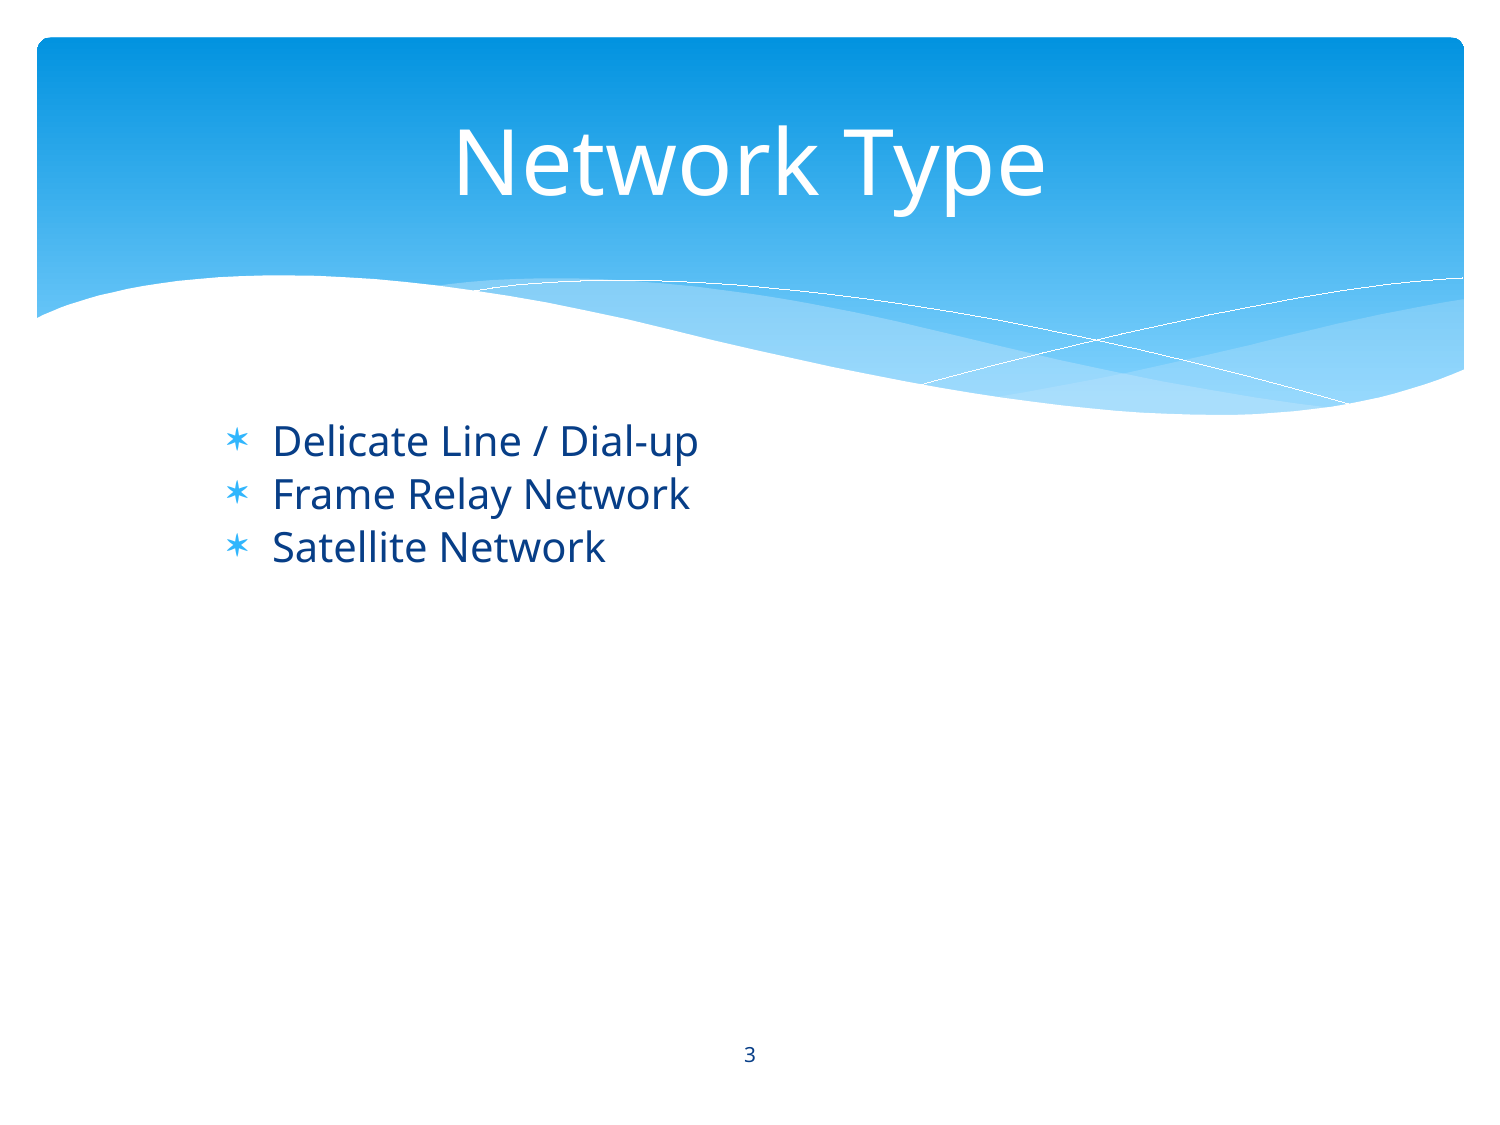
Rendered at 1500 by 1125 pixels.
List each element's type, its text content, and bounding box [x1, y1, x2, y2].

title Network Type [75, 55, 1425, 261]
slide_number 3 [654, 1025, 846, 1086]
list Delicate Line / Dial-up Frame Relay Network Satellite Network [162, 412, 1378, 813]
